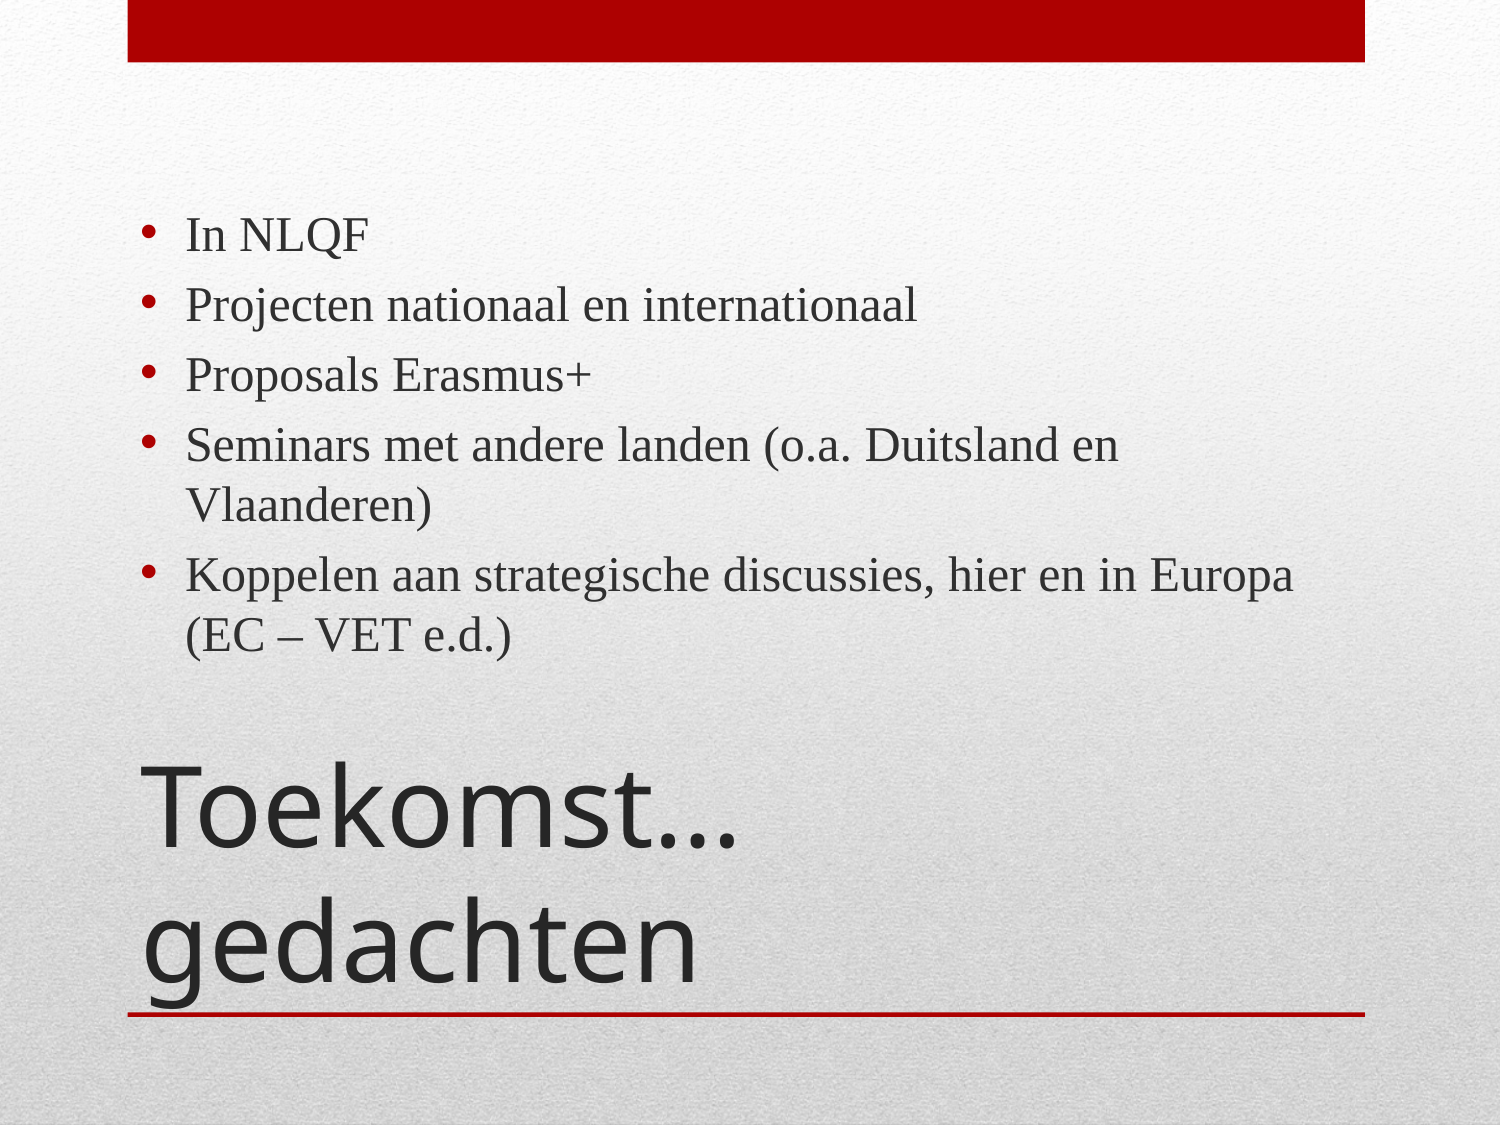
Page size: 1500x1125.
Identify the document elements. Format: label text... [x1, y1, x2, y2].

title Toekomst… gedachten [125, 750, 1238, 1013]
list In NLQF Projecten nationaal en internationaal Proposals Erasmus+ Seminars met andere landen (o.a. Duitsland en Vlaanderen) Koppelen aan strategische discussies, hier en in Europa (EC – VET e.d.) [125, 112, 1363, 750]
